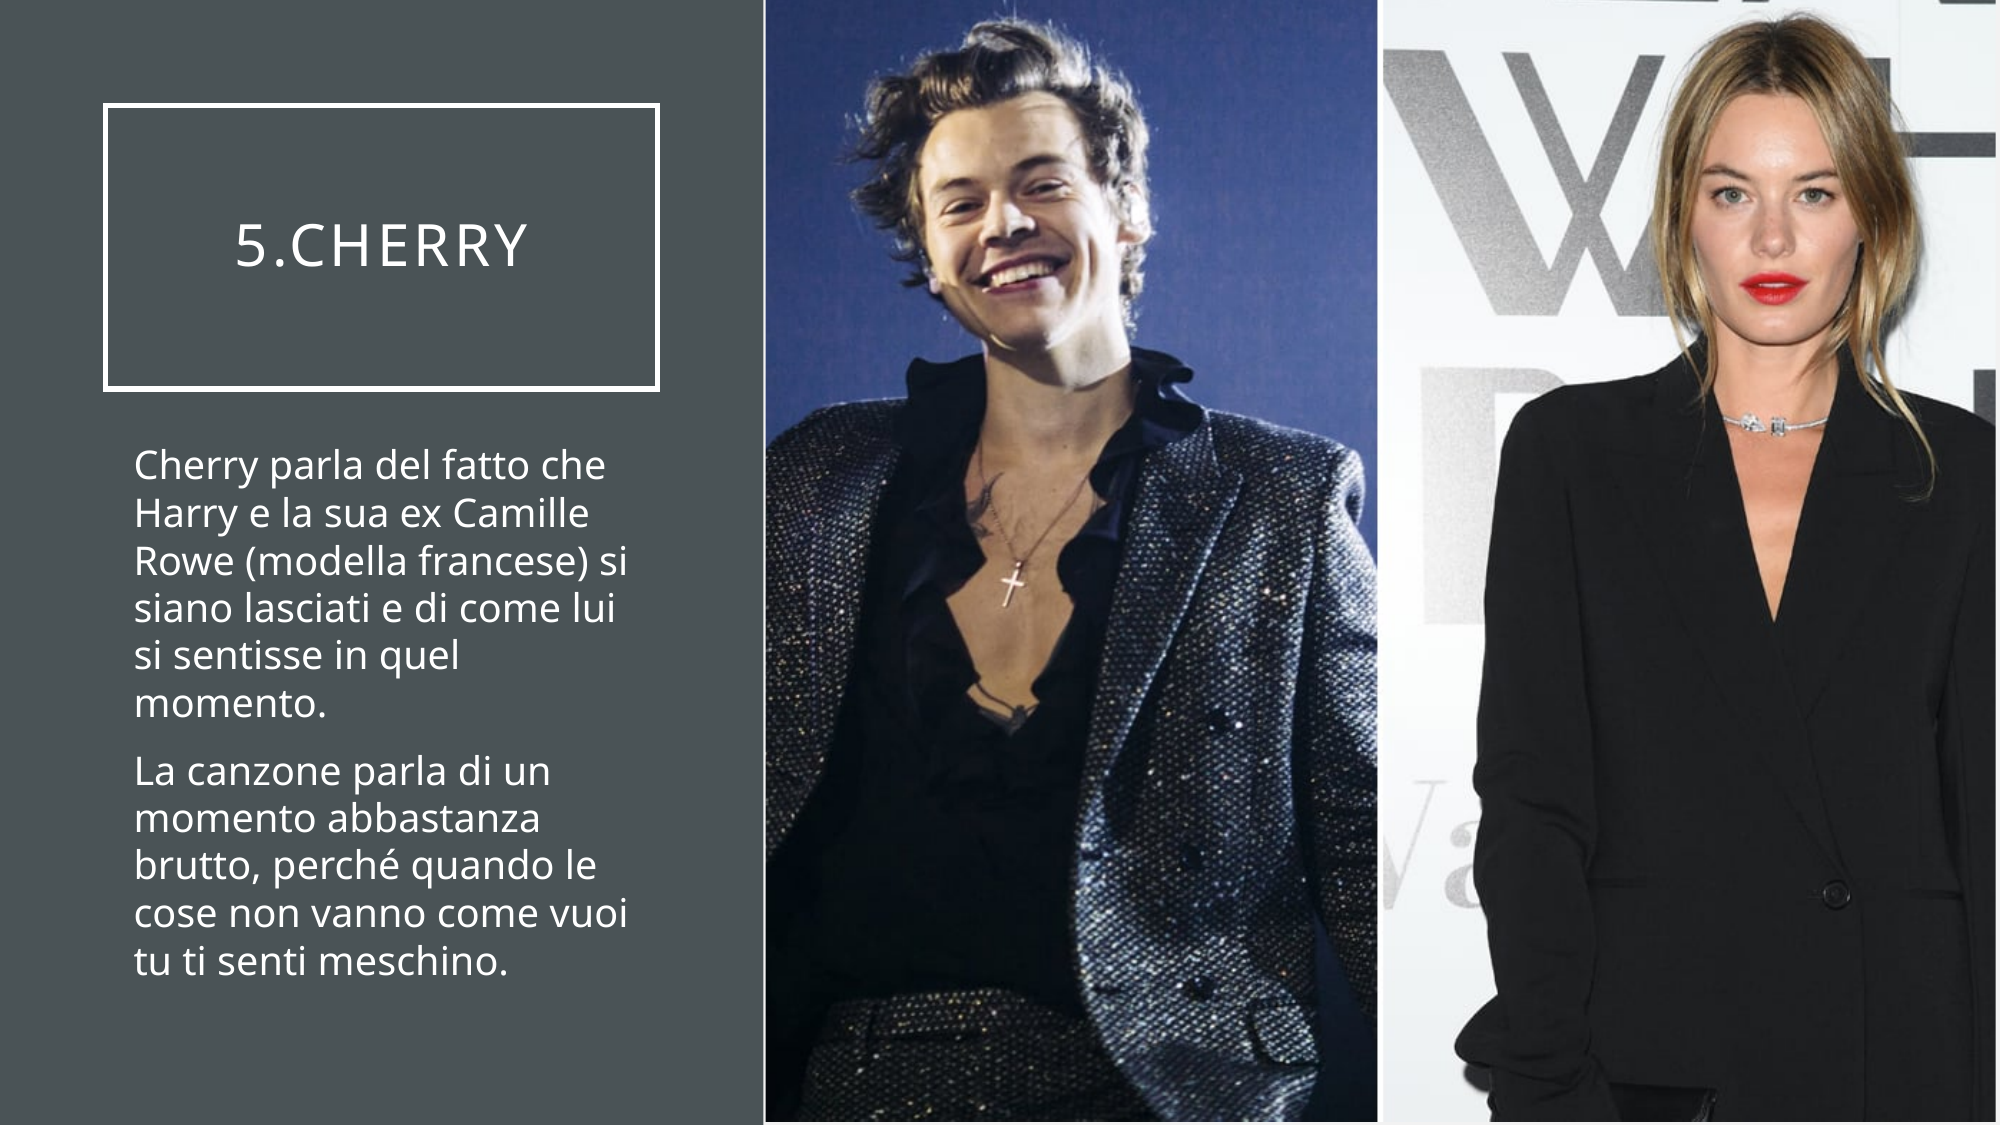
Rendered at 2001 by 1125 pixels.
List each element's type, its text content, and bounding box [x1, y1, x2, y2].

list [765, 0, 1996, 1122]
title 5.cherry [103, 103, 660, 392]
list Cherry parla del fatto che Harry e la sua ex Camille Rowe (modella francese) si siano lasciati e di come lui si sentisse in quel momento. La canzone parla di un momento abbastanza brutto, perché quando le cose non vanno come vuoi tu ti senti meschino. [105, 432, 658, 994]
text_box [764, 0, 2000, 1125]
text_box [0, 0, 764, 1125]
